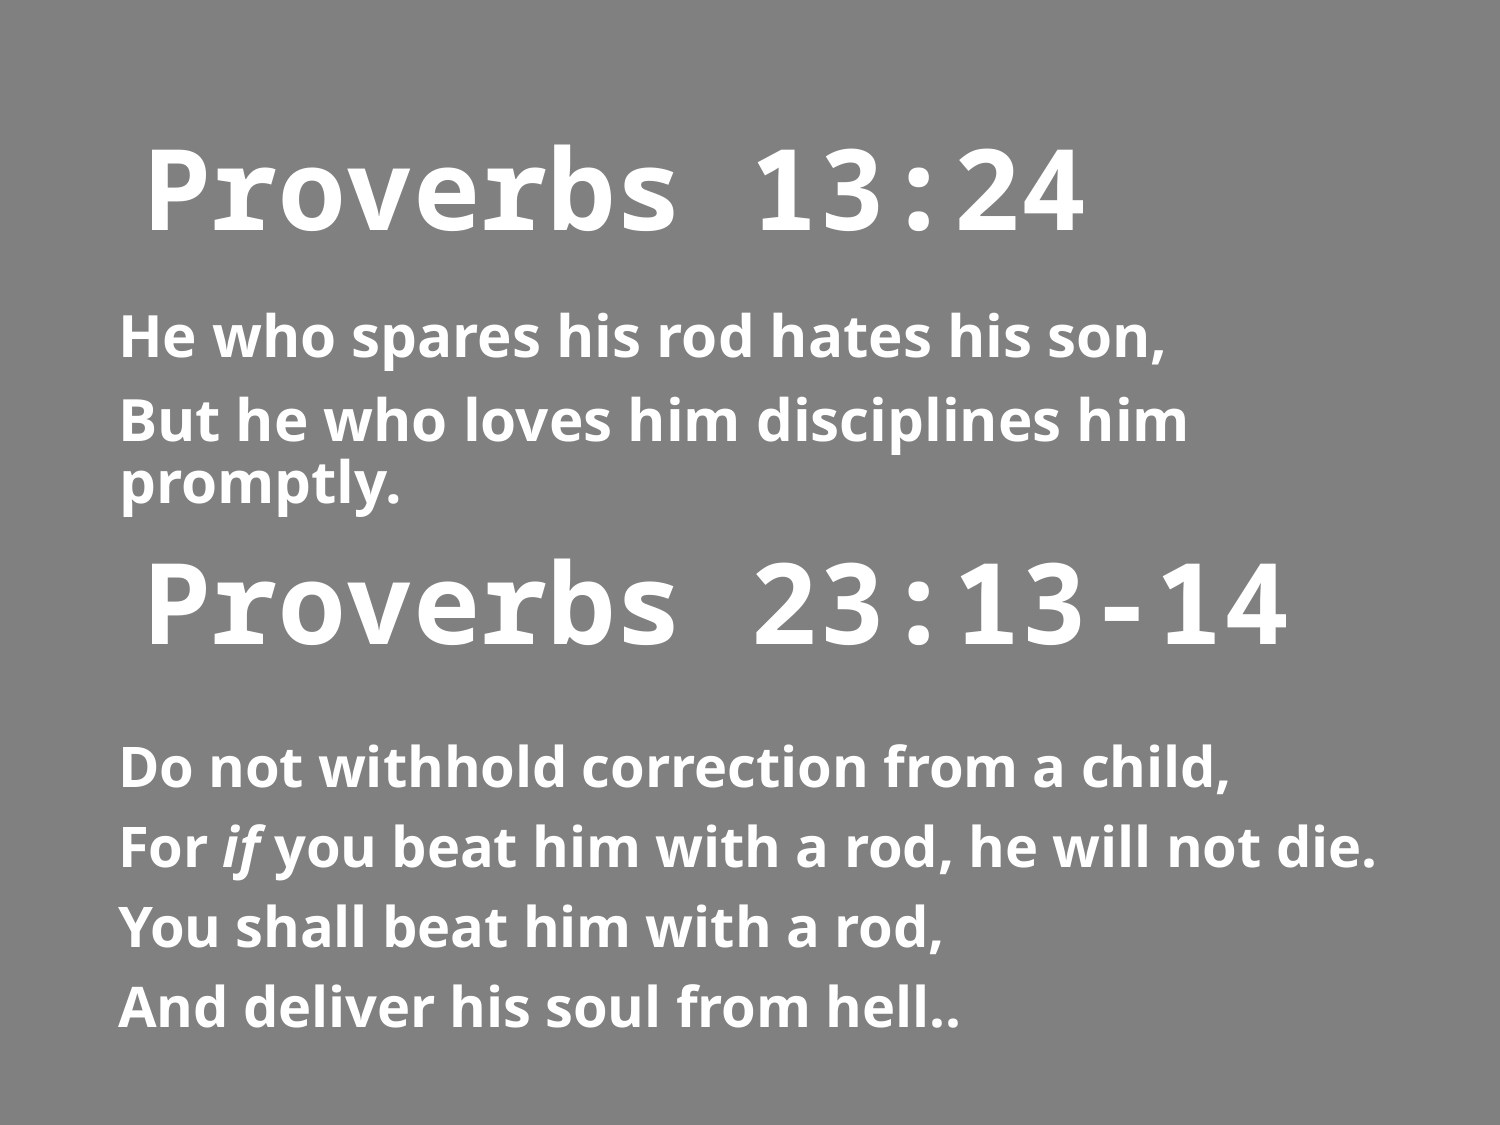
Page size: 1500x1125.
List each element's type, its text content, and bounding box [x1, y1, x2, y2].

list He who spares his rod hates his son, But he who loves him disciplines him promptly. [103, 299, 1397, 517]
text_box Do not withhold correction from a child, For if you beat him with a rod, he will not die. You shall beat him with a rod, And deliver his soul from hell.. [103, 731, 1397, 1100]
title Proverbs 23:13-14 [128, 499, 1422, 717]
text_box Proverbs 13:24 [128, 84, 1422, 303]
